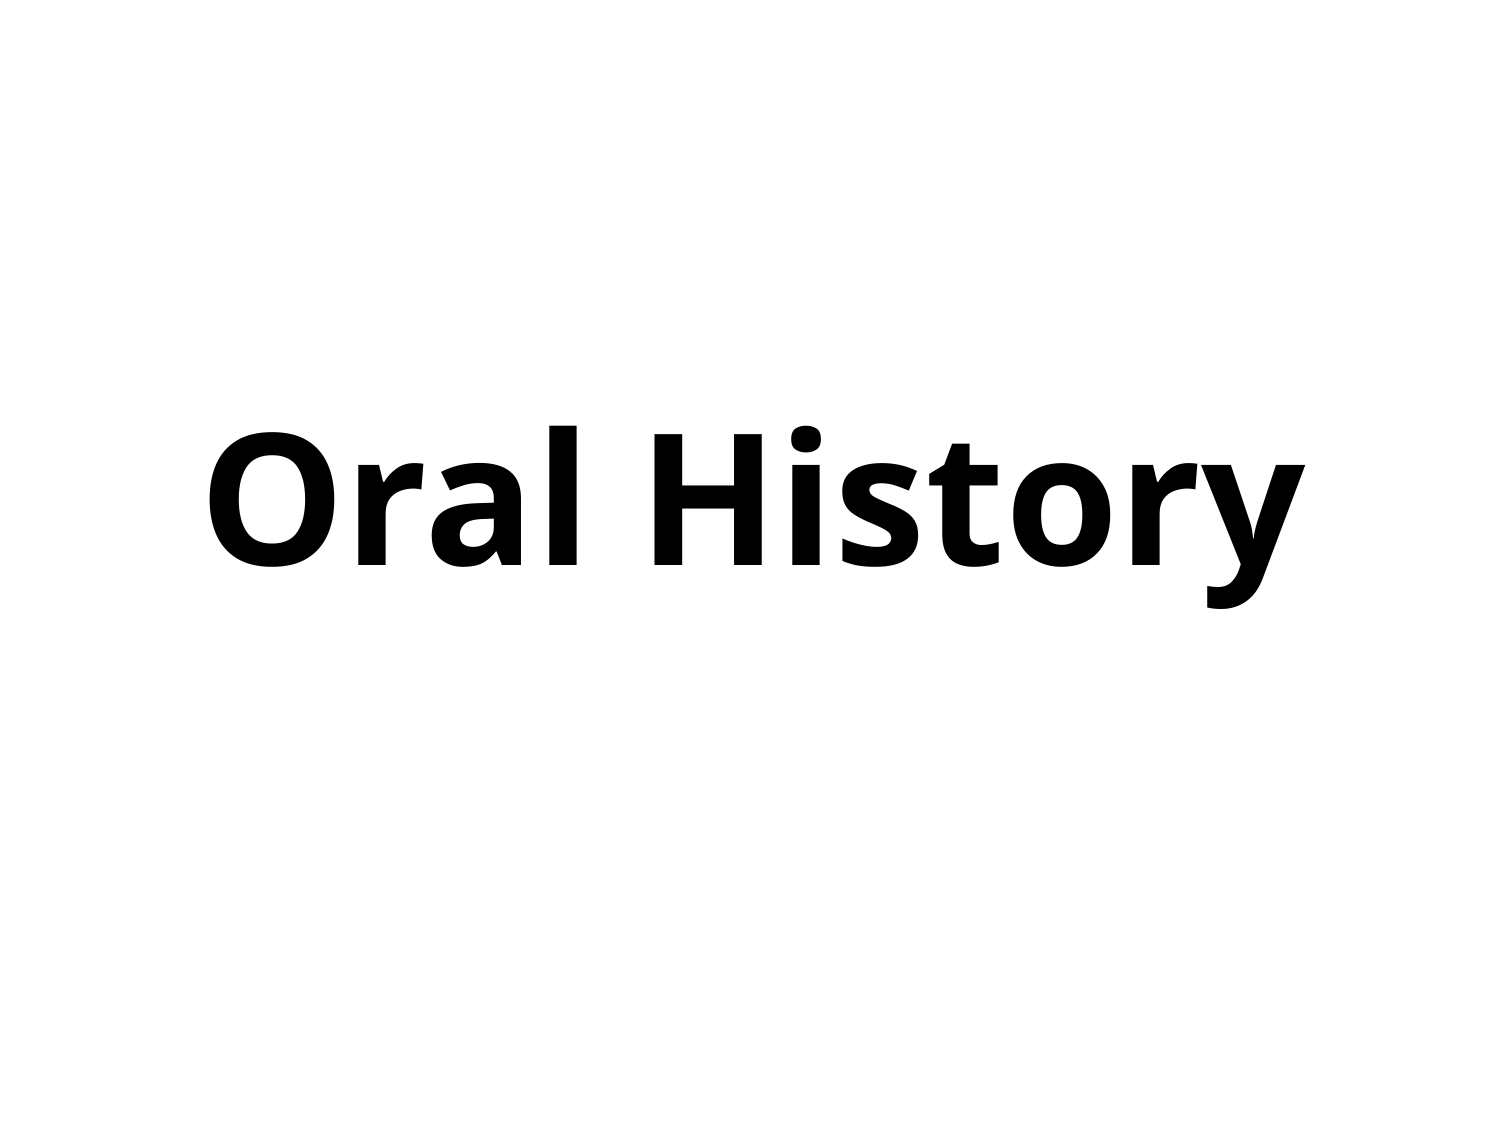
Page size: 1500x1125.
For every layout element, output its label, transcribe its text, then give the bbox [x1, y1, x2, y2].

text_box Oral History [184, 374, 1322, 610]
